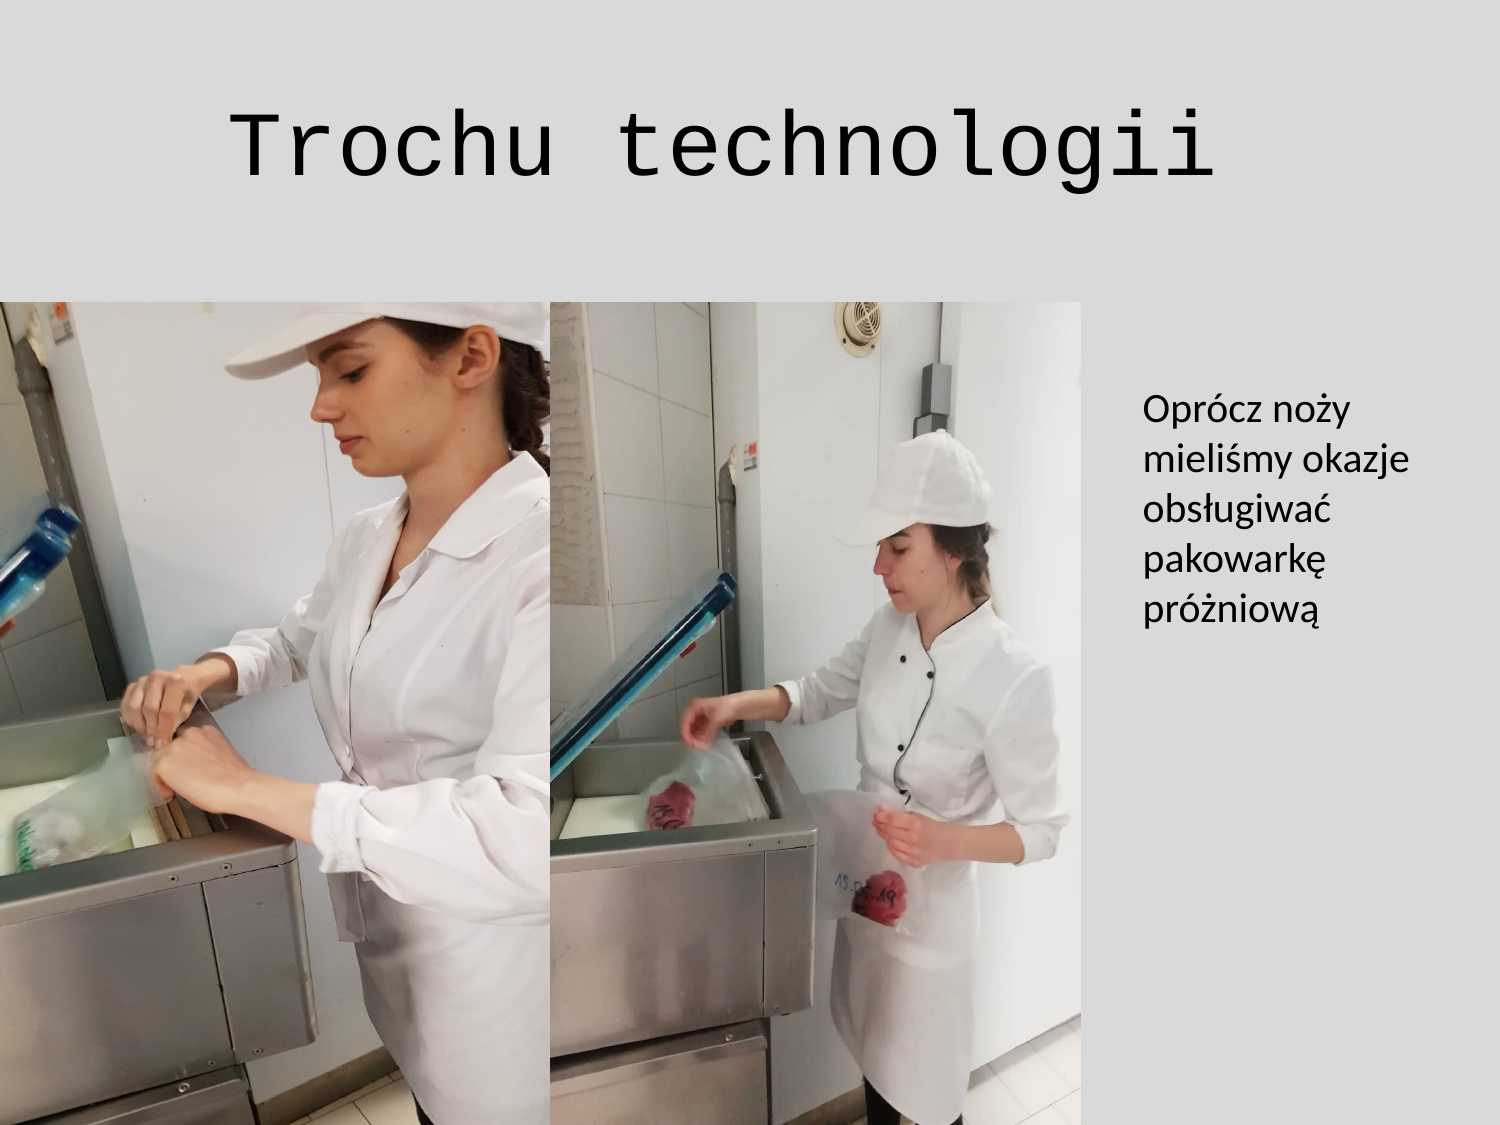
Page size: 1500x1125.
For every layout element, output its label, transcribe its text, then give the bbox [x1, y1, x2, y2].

picture [0, 302, 1081, 1125]
text_box Oprócz noży mieliśmy okazje obsługiwać pakowarkę próżniową [1128, 373, 1447, 639]
title Trochu technologii [75, 45, 1425, 233]
